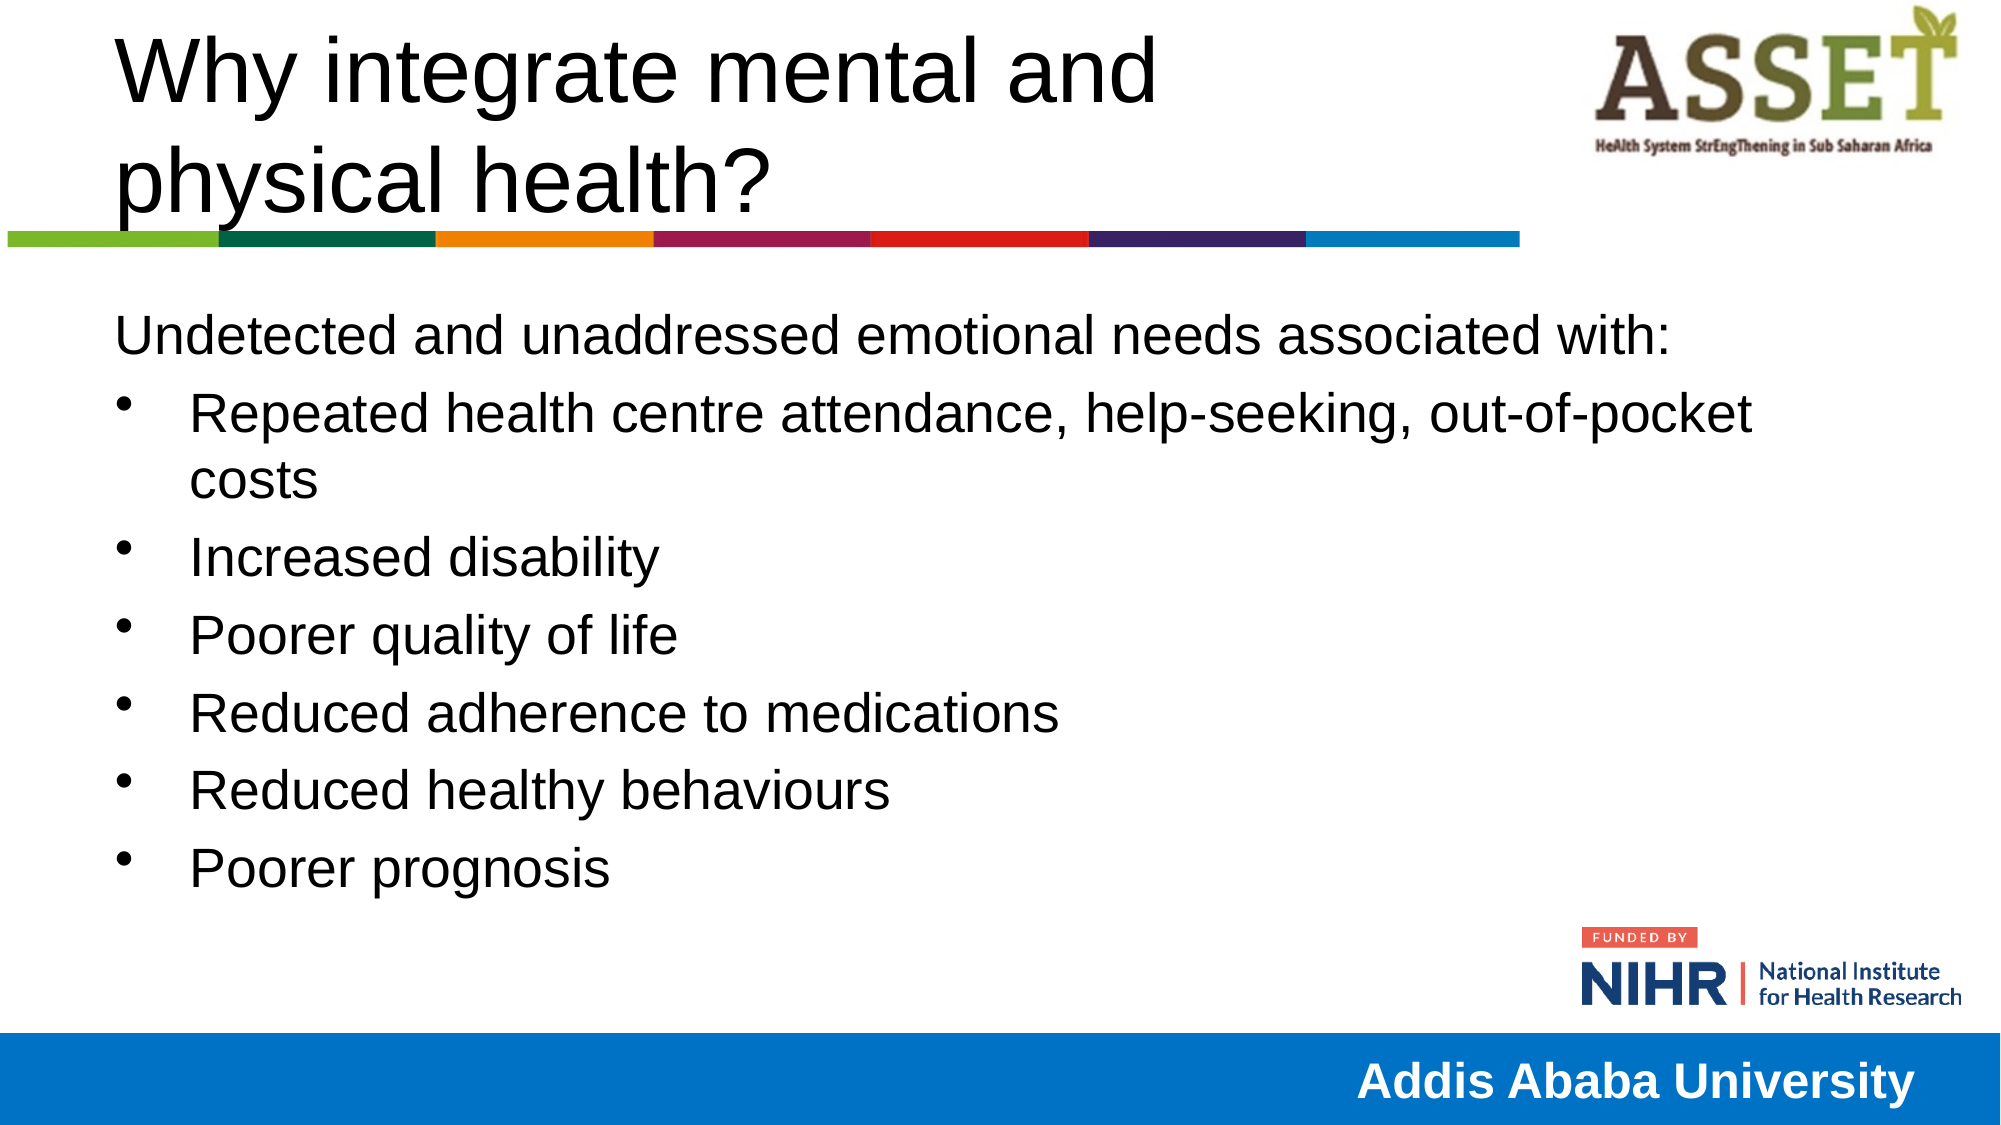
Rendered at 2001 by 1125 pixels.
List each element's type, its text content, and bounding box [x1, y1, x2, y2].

title Why integrate mental and physical health? [99, 44, 1435, 198]
picture [7, 231, 1305, 248]
picture [1581, 0, 1977, 174]
list Undetected and unaddressed emotional needs associated with: Repeated health centre attendance, help-seeking, out-of-pocket costs Increased disability Poorer quality of life Reduced adherence to medications Reduced healthy behaviours Poorer prognosis [99, 291, 1901, 1006]
picture [1901, 927, 1961, 1005]
